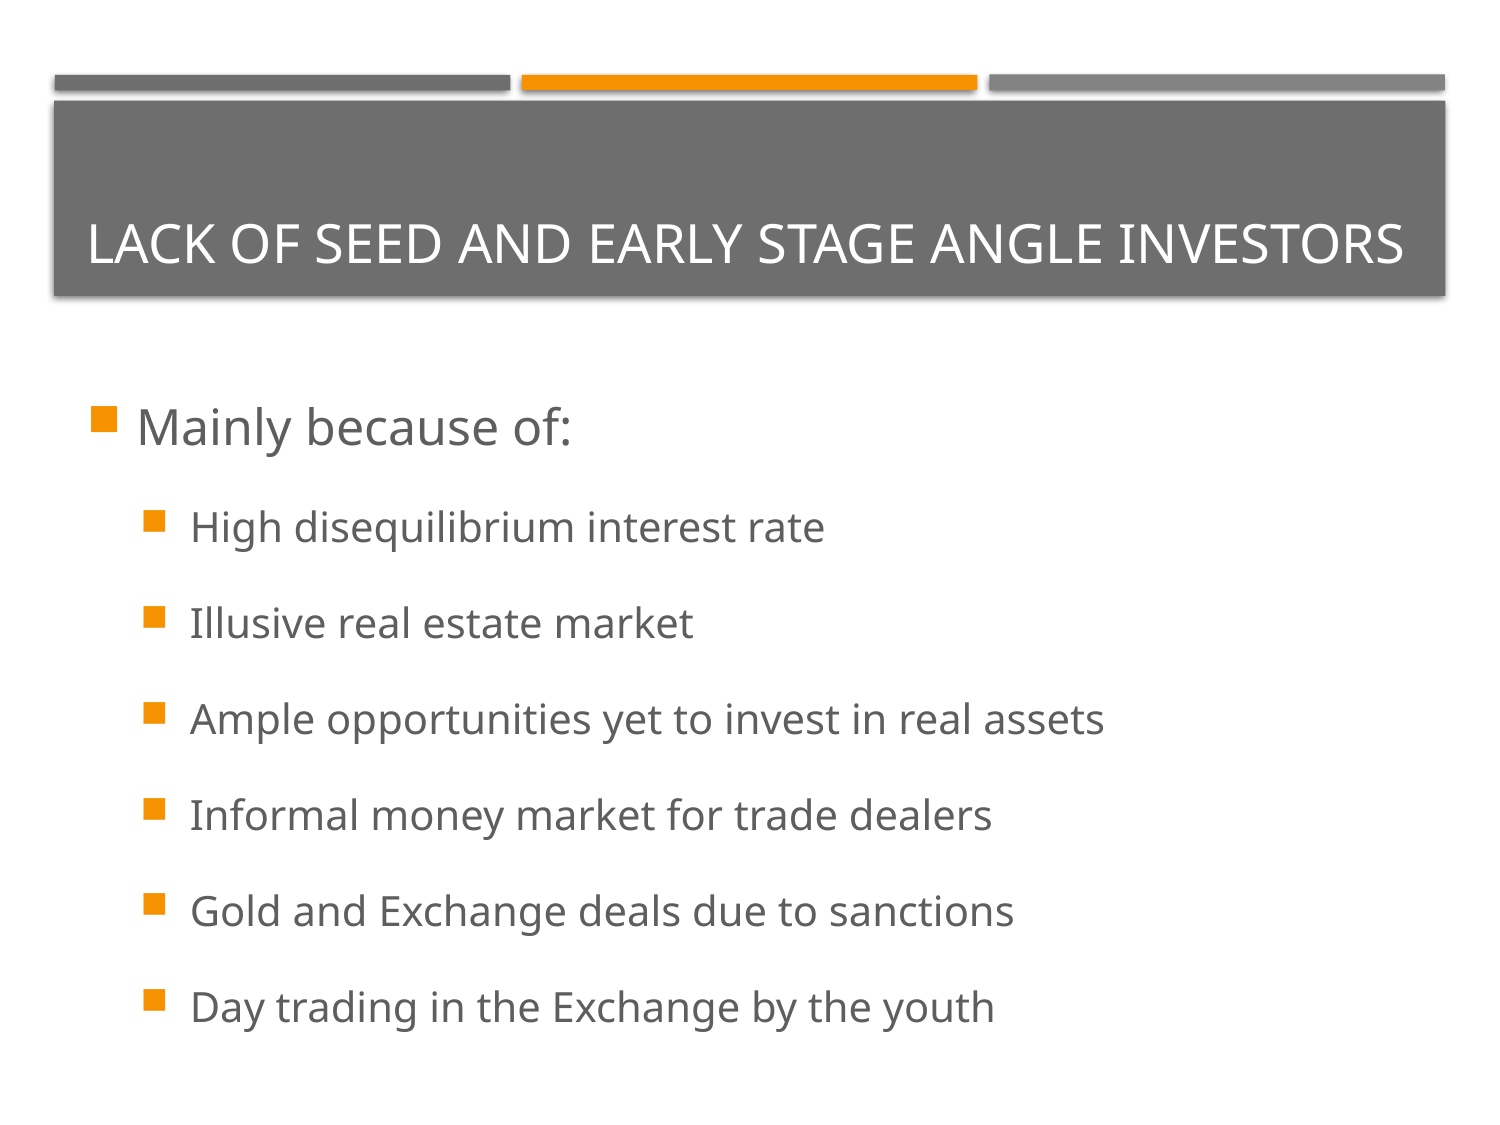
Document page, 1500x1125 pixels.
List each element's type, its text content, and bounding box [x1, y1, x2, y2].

title Lack of seed and early stage angle investors [71, 115, 1429, 282]
list Mainly because of: High disequilibrium interest rate Illusive real estate market Ample opportunities yet to invest in real assets Informal money market for trade dealers Gold and Exchange deals due to sanctions Day trading in the Exchange by the youth [71, 357, 1429, 1078]
